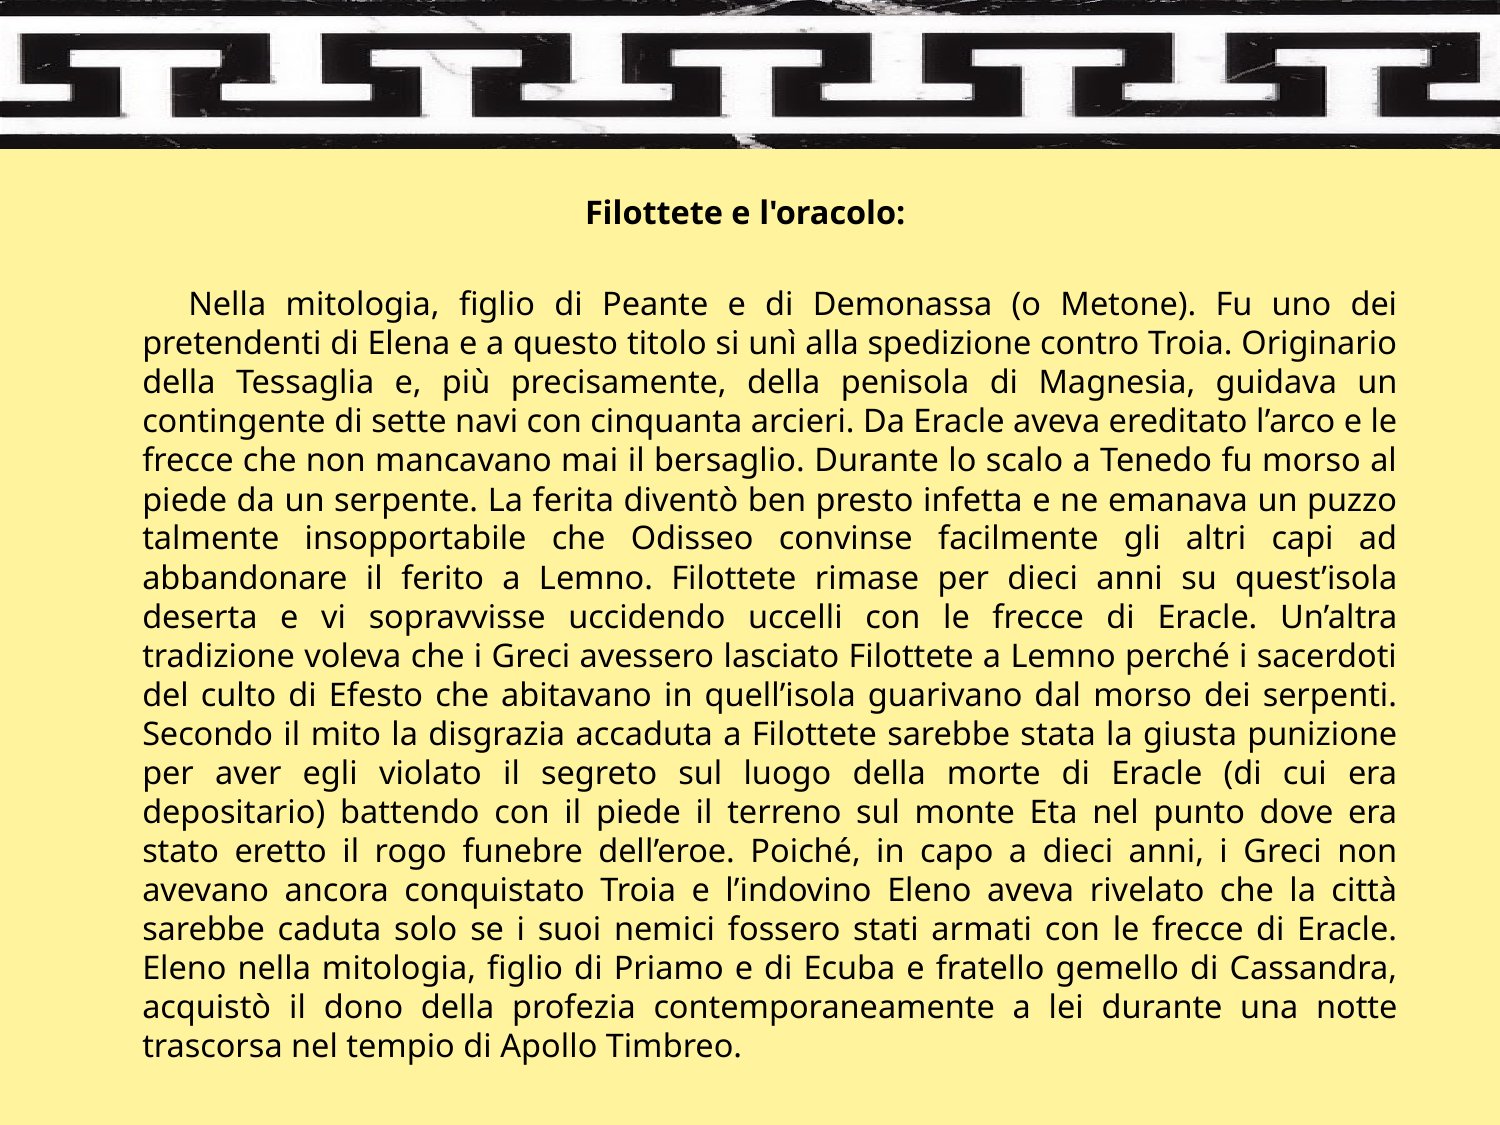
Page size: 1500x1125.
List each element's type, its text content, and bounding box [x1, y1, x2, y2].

list Filottete e l'oracolo: Nella mitologia, figlio di Peante e di Demonassa (o Metone). Fu uno dei pretendenti di Elena e a questo titolo si unì alla spedizione contro Troia. Originario della Tessaglia e, più precisamente, della penisola di Magnesia, guidava un contingente di sette navi con cinquanta arcieri. Da Eracle aveva ereditato l’arco e le frecce che non mancavano mai il bersaglio. Durante lo scalo a Tenedo fu morso al piede da un serpente. La ferita diventò ben presto infetta e ne emanava un puzzo talmente insopportabile che Odisseo convinse facilmente gli altri capi ad abbandonare il ferito a Lemno. Filottete rimase per dieci anni su quest’isola deserta e vi sopravvisse uccidendo uccelli con le frecce di Eracle. Un’altra tradizione voleva che i Greci avessero lasciato Filottete a Lemno perché i sacerdoti del culto di Efesto che abitavano in quell’isola guarivano dal morso dei serpenti. Secondo il mito la disgrazia accaduta a Filottete sarebbe stata la giusta punizione per aver egli violato il segreto sul luogo della morte di Eracle (di cui era depositario) battendo con il piede il terreno sul monte Eta nel punto dove era stato eretto il rogo funebre dell’eroe. Poiché, in capo a dieci anni, i Greci non avevano ancora conquistato Troia e l’indovino Eleno aveva rivelato che la città sarebbe caduta solo se i suoi nemici fossero stati armati con le frecce di Eracle. Eleno nella mitologia, figlio di Priamo e di Ecuba e fratello gemello di Cassandra, acquistò il dono della profezia contemporaneamente a lei durante una notte trascorsa nel tempio di Apollo Timbreo. [76, 184, 1415, 1095]
picture [0, 0, 1500, 150]
